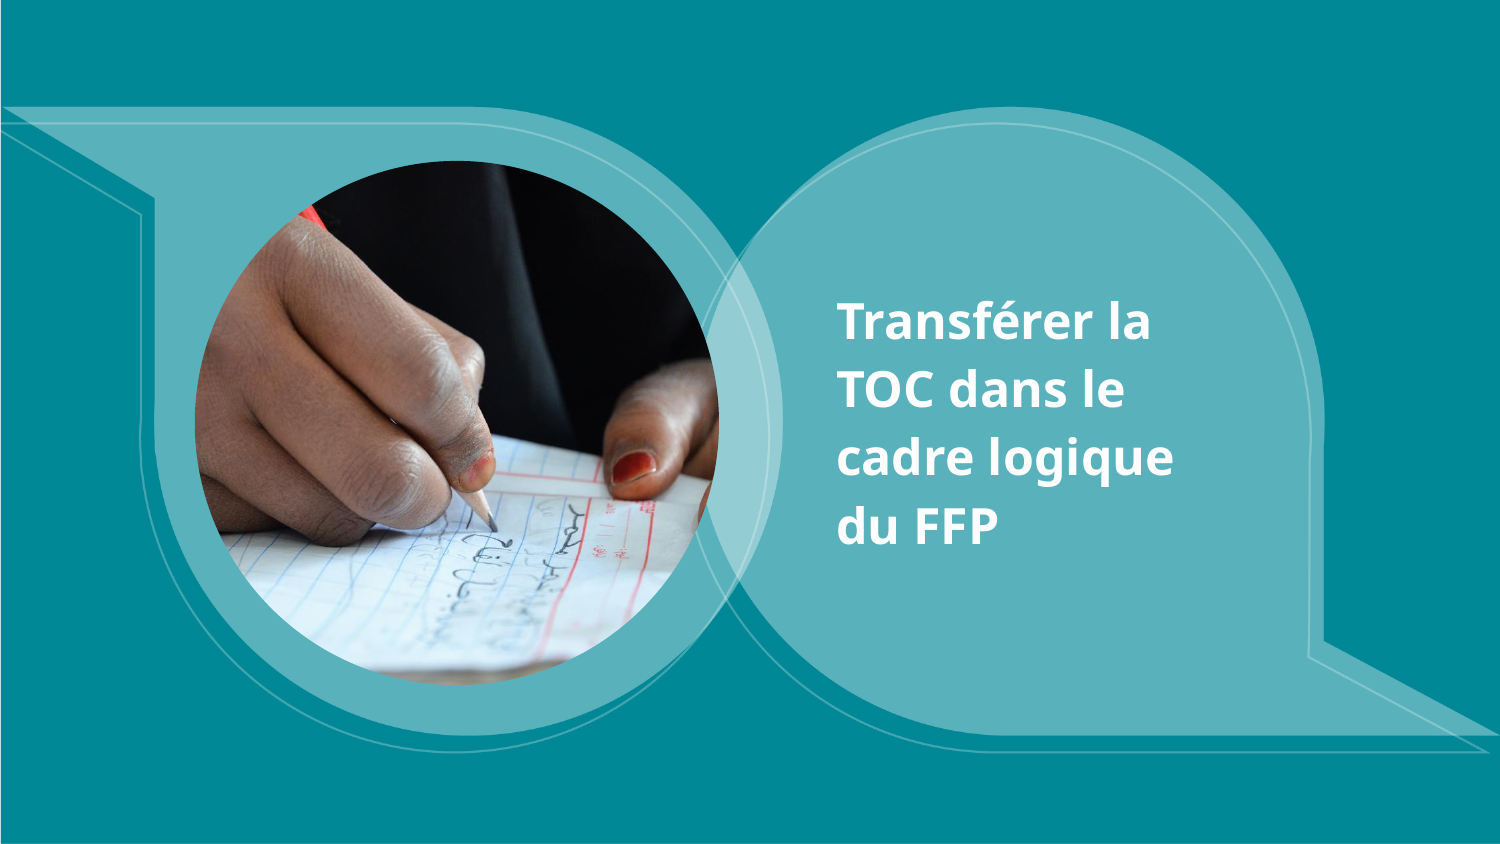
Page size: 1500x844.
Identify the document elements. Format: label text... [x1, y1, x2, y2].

title Transférer la TOC dans le cadre logique du FFP [821, 159, 1260, 686]
picture [0, 0, 1500, 844]
